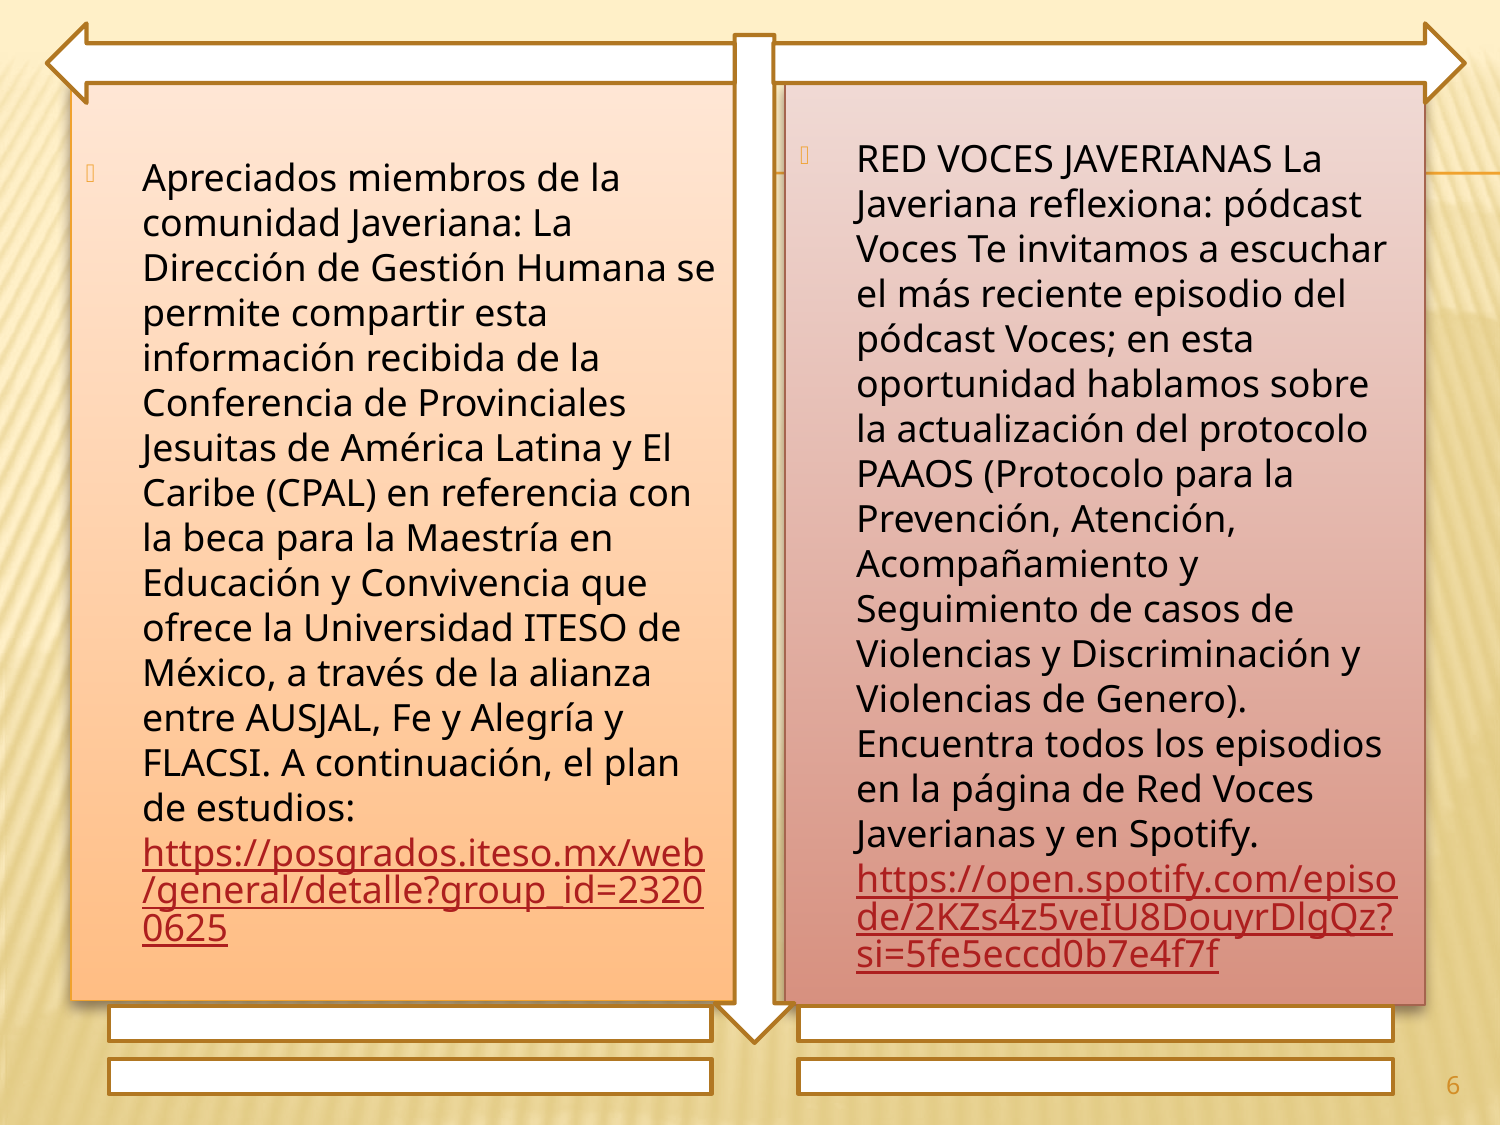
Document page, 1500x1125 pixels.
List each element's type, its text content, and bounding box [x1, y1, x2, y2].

list Apreciados miembros de la comunidad Javeriana: La Dirección de Gestión Humana se permite compartir esta información recibida de la Conferencia de Provinciales Jesuitas de América Latina y El Caribe (CPAL) en referencia con la beca para la Maestría en Educación y Convivencia que ofrece la Universidad ITESO de México, a través de la alianza entre AUSJAL, Fe y Alegría y FLACSI. A continuación, el plan de estudios: https://posgrados.iteso.mx/web/general/detalle?group_id=23200625 [70, 86, 732, 1001]
text_box [712, 32, 797, 1046]
text_box [107, 1004, 714, 1043]
text_box [771, 21, 1467, 105]
slide_number 6 [1350, 1062, 1475, 1103]
text_box [796, 1057, 1395, 1096]
text_box [107, 1057, 714, 1096]
text_box [796, 1004, 1395, 1043]
text_box [44, 21, 737, 105]
list RED VOCES JAVERIANAS La Javeriana reflexiona: pódcast Voces Te invitamos a escuchar el más reciente episodio del pódcast Voces; en esta oportunidad hablamos sobre la actualización del protocolo PAAOS (Protocolo para la Prevención, Atención, Acompañamiento y Seguimiento de casos de Violencias y Discriminación y Violencias de Genero). Encuentra todos los episodios en la página de Red Voces Javerianas y en Spotify. https://open.spotify.com/episode/2KZs4z5veIU8DouyrDlgQz?si=5fe5eccd0b7e4f7f [784, 86, 1426, 1006]
